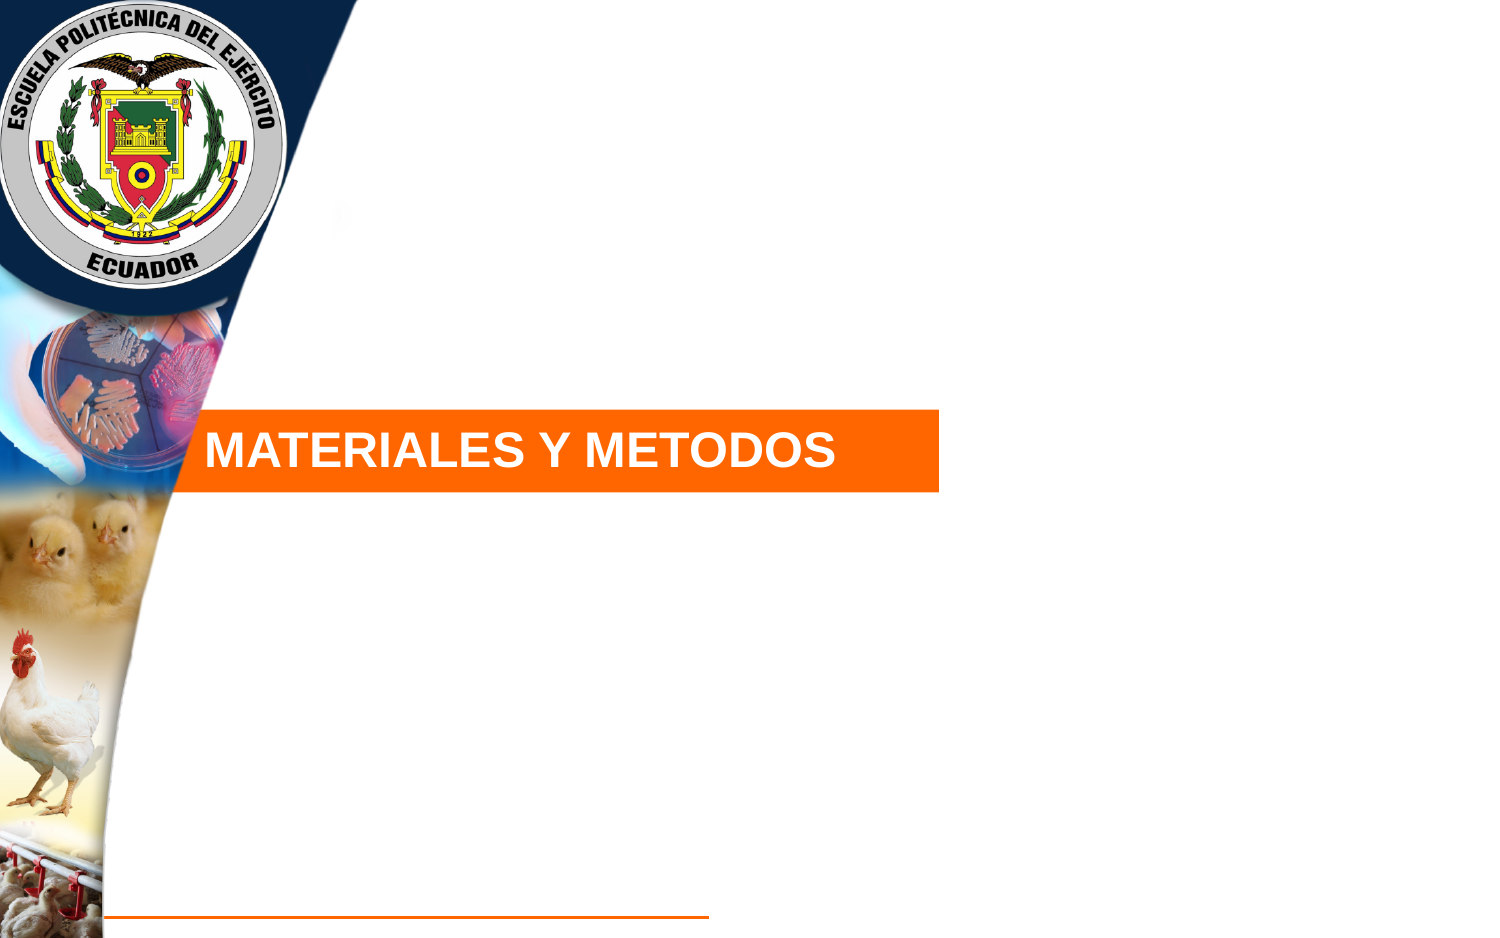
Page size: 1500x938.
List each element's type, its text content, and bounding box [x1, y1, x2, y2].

picture [0, 0, 367, 938]
title MATERIALES Y METODOS [377, 409, 939, 493]
